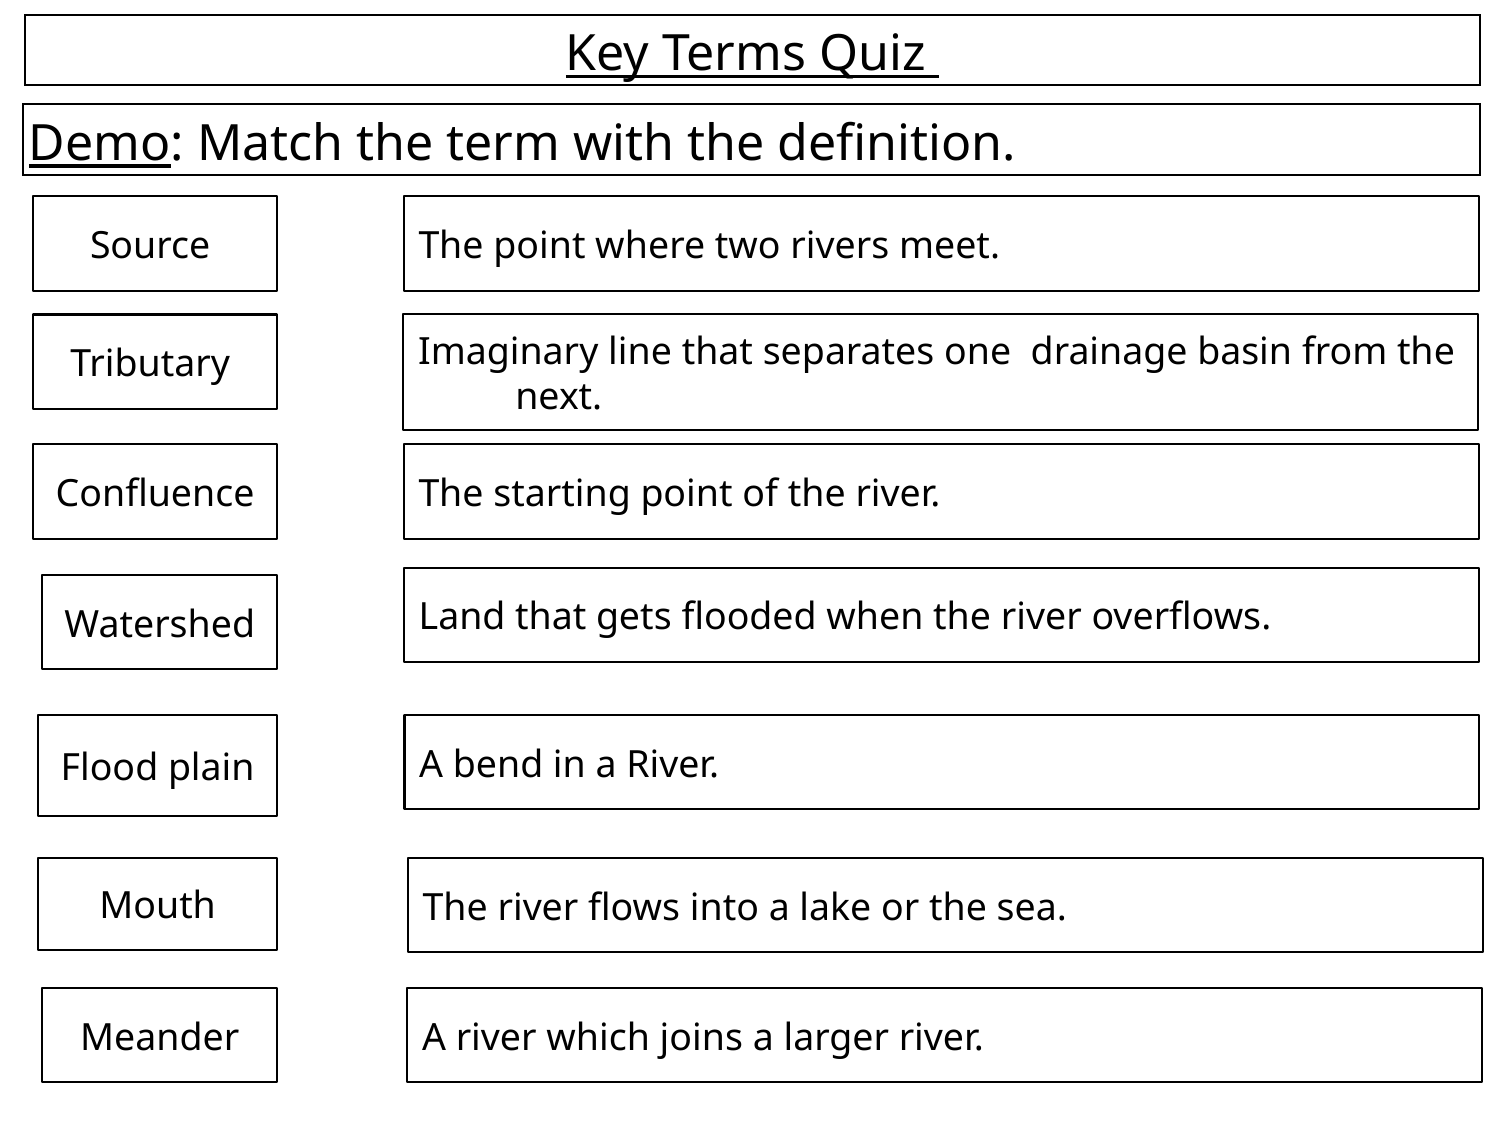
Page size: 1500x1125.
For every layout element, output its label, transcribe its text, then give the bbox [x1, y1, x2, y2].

text_box The starting point of the river. [402, 442, 1481, 541]
text_box Watershed [40, 573, 279, 671]
text_box Imaginary line that separates one drainage basin from the next. [401, 312, 1480, 432]
text_box Mouth [36, 856, 279, 952]
text_box Confluence [31, 442, 279, 541]
text_box Meander [40, 986, 279, 1084]
text_box Source [31, 194, 279, 293]
text_box Key Terms Quiz [24, 14, 1480, 86]
text_box Tributary [31, 312, 279, 411]
text_box The river flows into a lake or the sea. [406, 856, 1485, 954]
text_box Land that gets flooded when the river overflows. [402, 565, 1481, 664]
text_box The point where two rivers meet. [402, 194, 1481, 293]
text_box Demo: Match the term with the definition. [22, 104, 1480, 175]
text_box A river which joins a larger river. [405, 986, 1484, 1084]
text_box Flood plain [36, 713, 279, 818]
text_box A bend in a River. [402, 713, 1481, 812]
